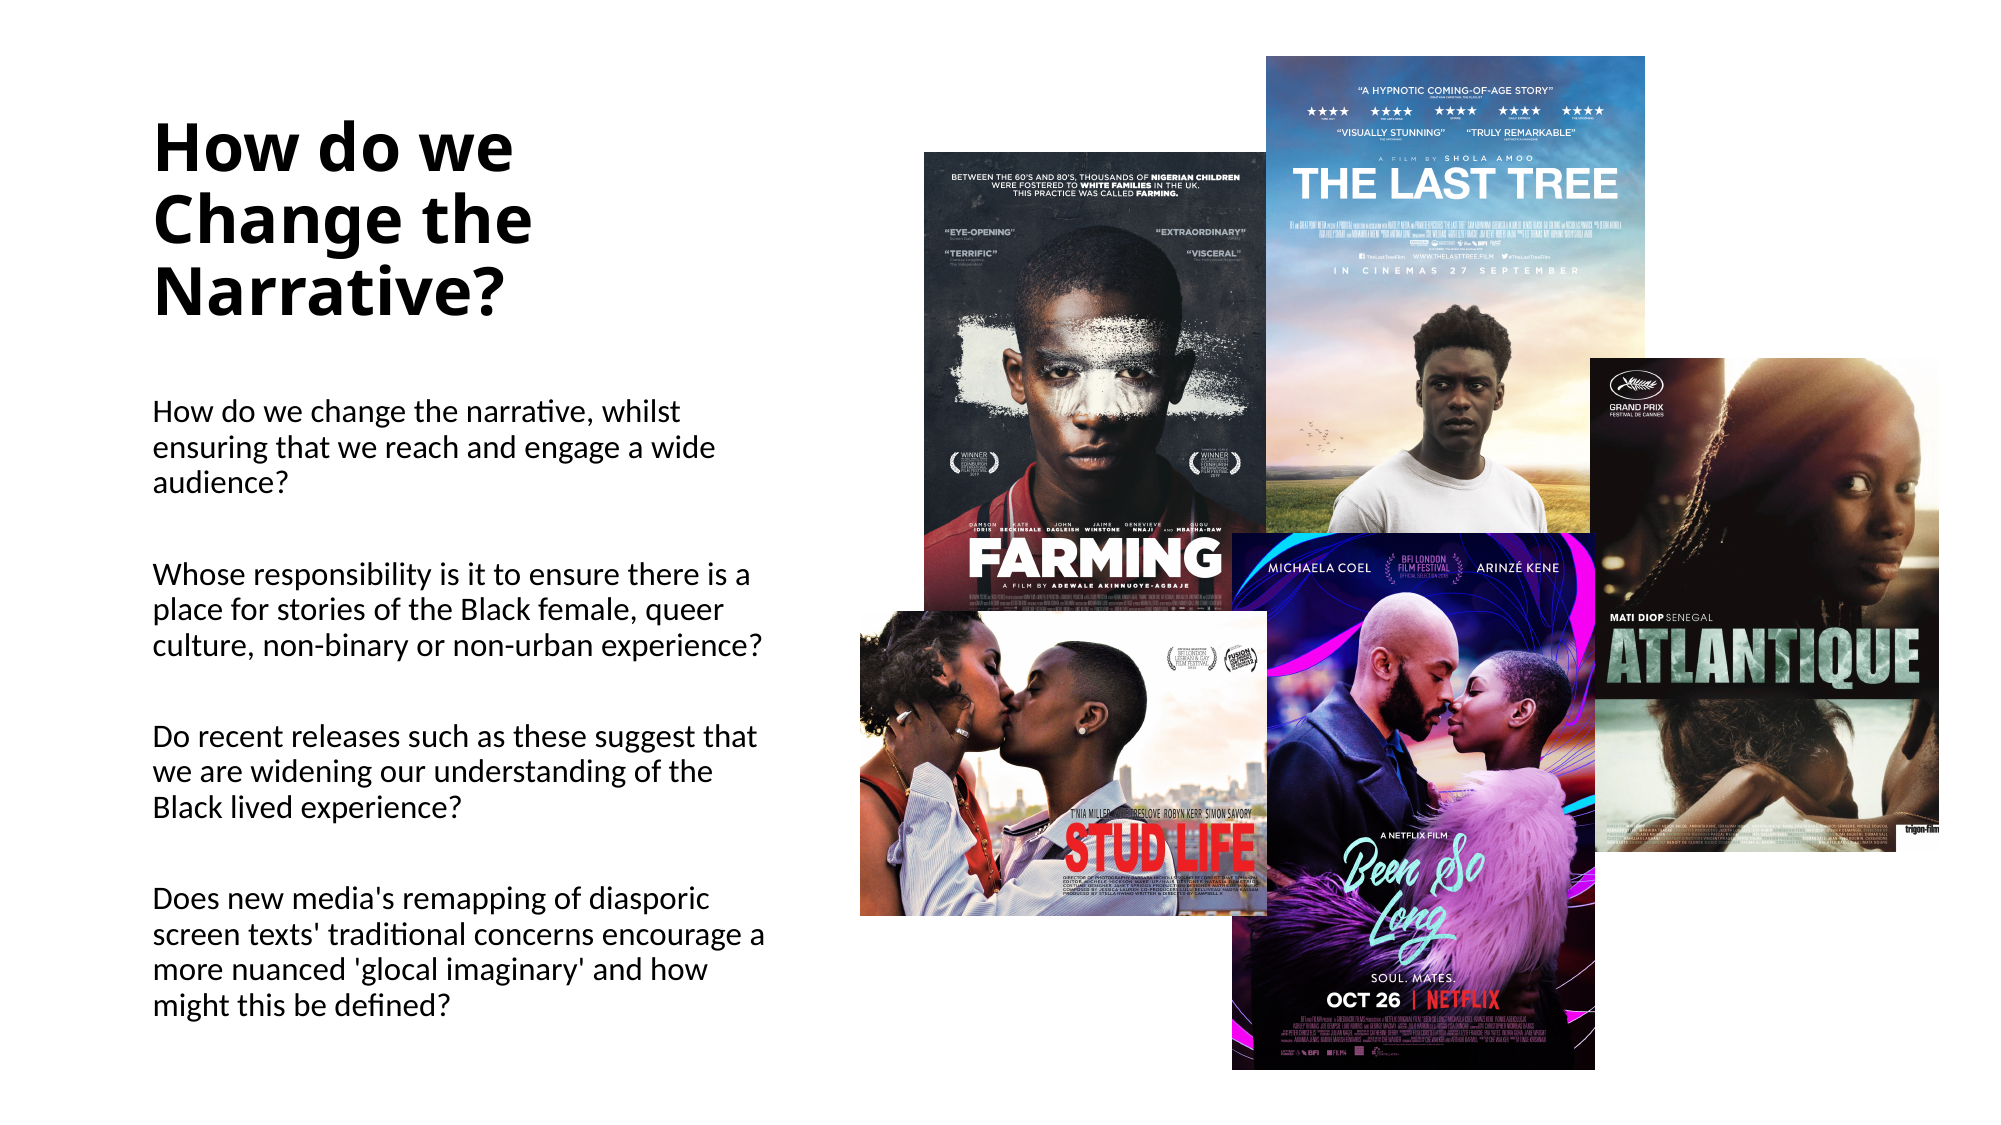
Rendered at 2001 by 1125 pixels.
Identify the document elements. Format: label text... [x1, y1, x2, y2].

title How do we Change the Narrative? [137, 75, 783, 337]
list How do we change the narrative, whilst ensuring that we reach and engage a wide audience? Whose responsibility is it to ensure there is a place for stories of the Black female, queer culture, non-binary or non-urban experience? Do recent releases such as these suggest that we are widening our understanding of the Black lived experience? Does new media's remapping of diasporic screen texts' traditional concerns encourage a more nuanced 'glocal imaginary' and how might this be defined? [137, 337, 783, 1070]
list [924, 152, 1266, 611]
picture [860, 56, 1939, 1070]
